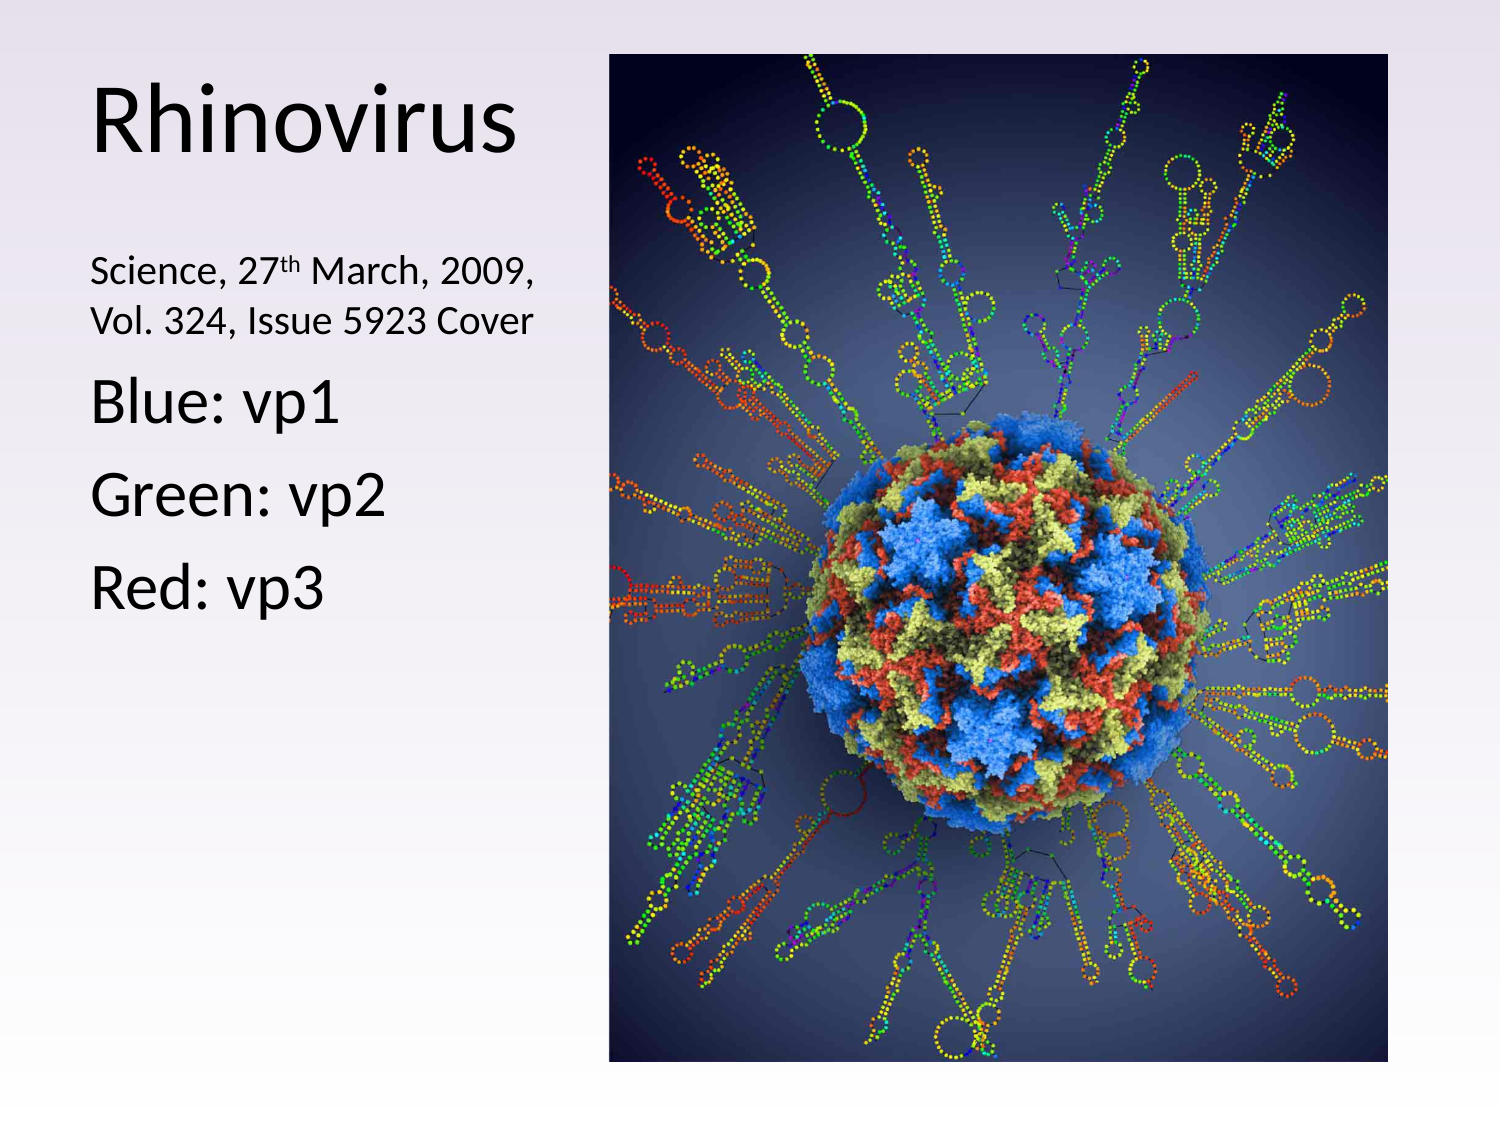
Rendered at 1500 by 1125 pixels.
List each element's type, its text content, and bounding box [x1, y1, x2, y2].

title Rhinovirus [75, 44, 569, 235]
list Science, 27th March, 2009, Vol. 324, Issue 5923 Cover Blue: vp1 Green: vp2 Red: vp3 [75, 235, 569, 1005]
picture [608, 54, 1389, 1062]
